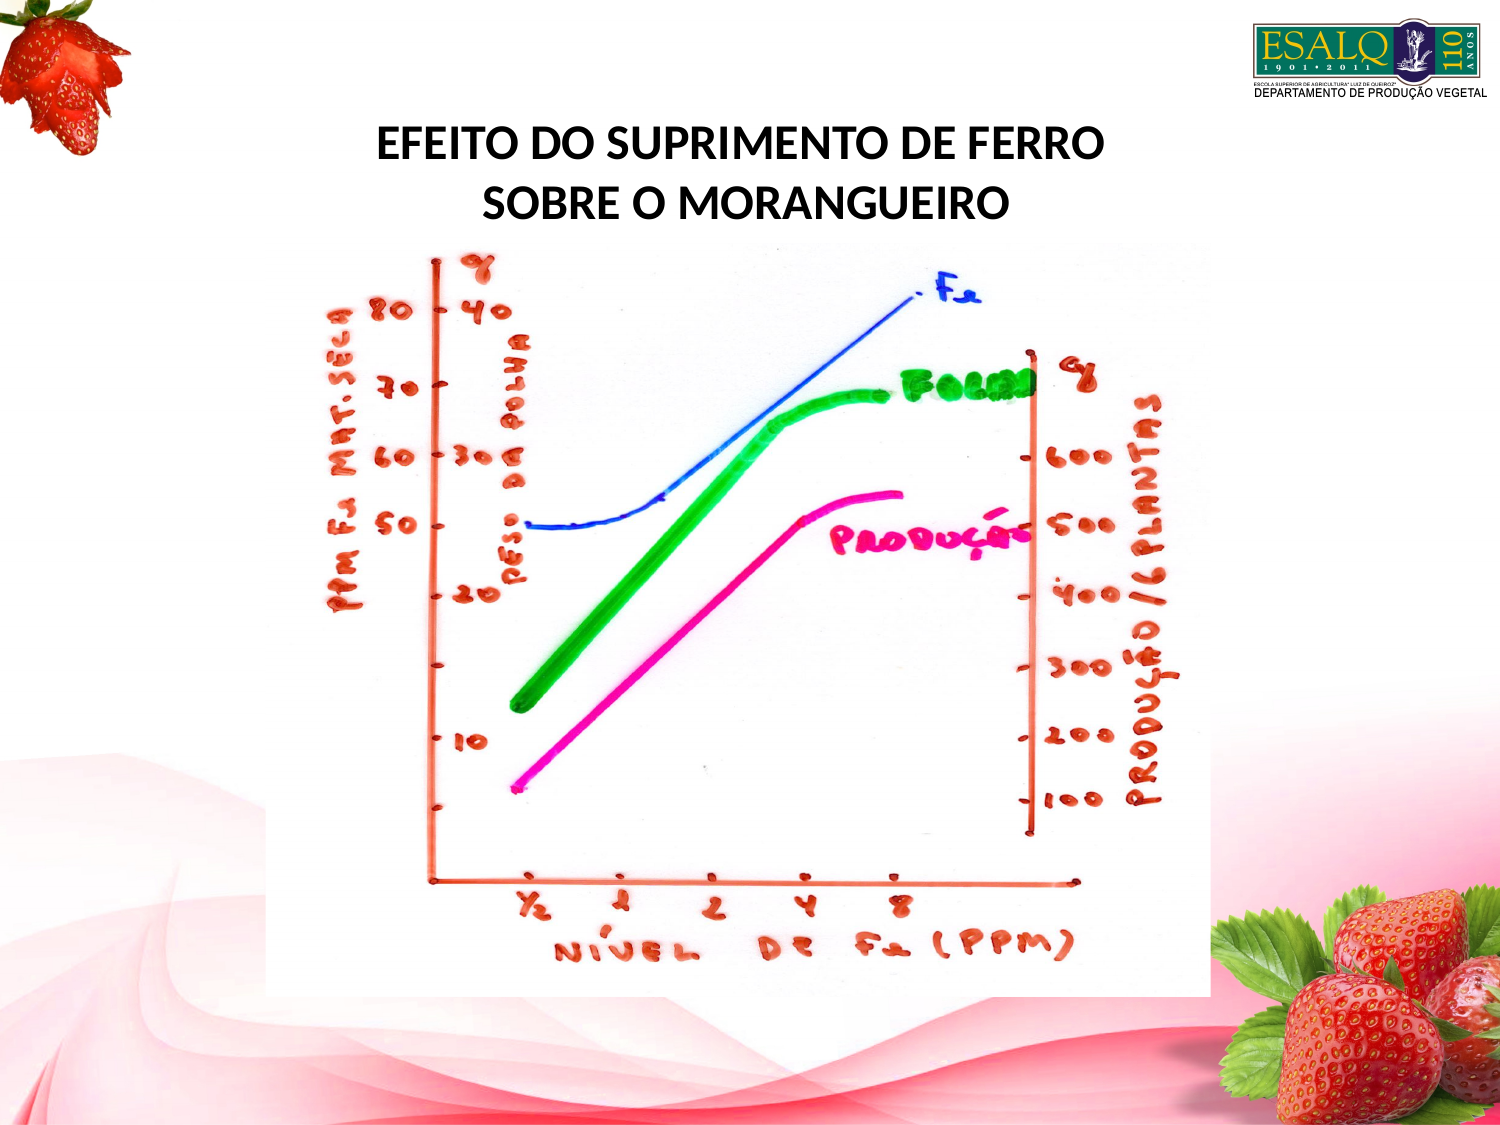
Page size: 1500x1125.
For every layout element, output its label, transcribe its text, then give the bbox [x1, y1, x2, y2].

text_box EFEITO DO SUPRIMENTO DE FERRO SOBRE O MORANGUEIRO [71, 101, 1422, 290]
picture [0, 0, 1500, 1125]
